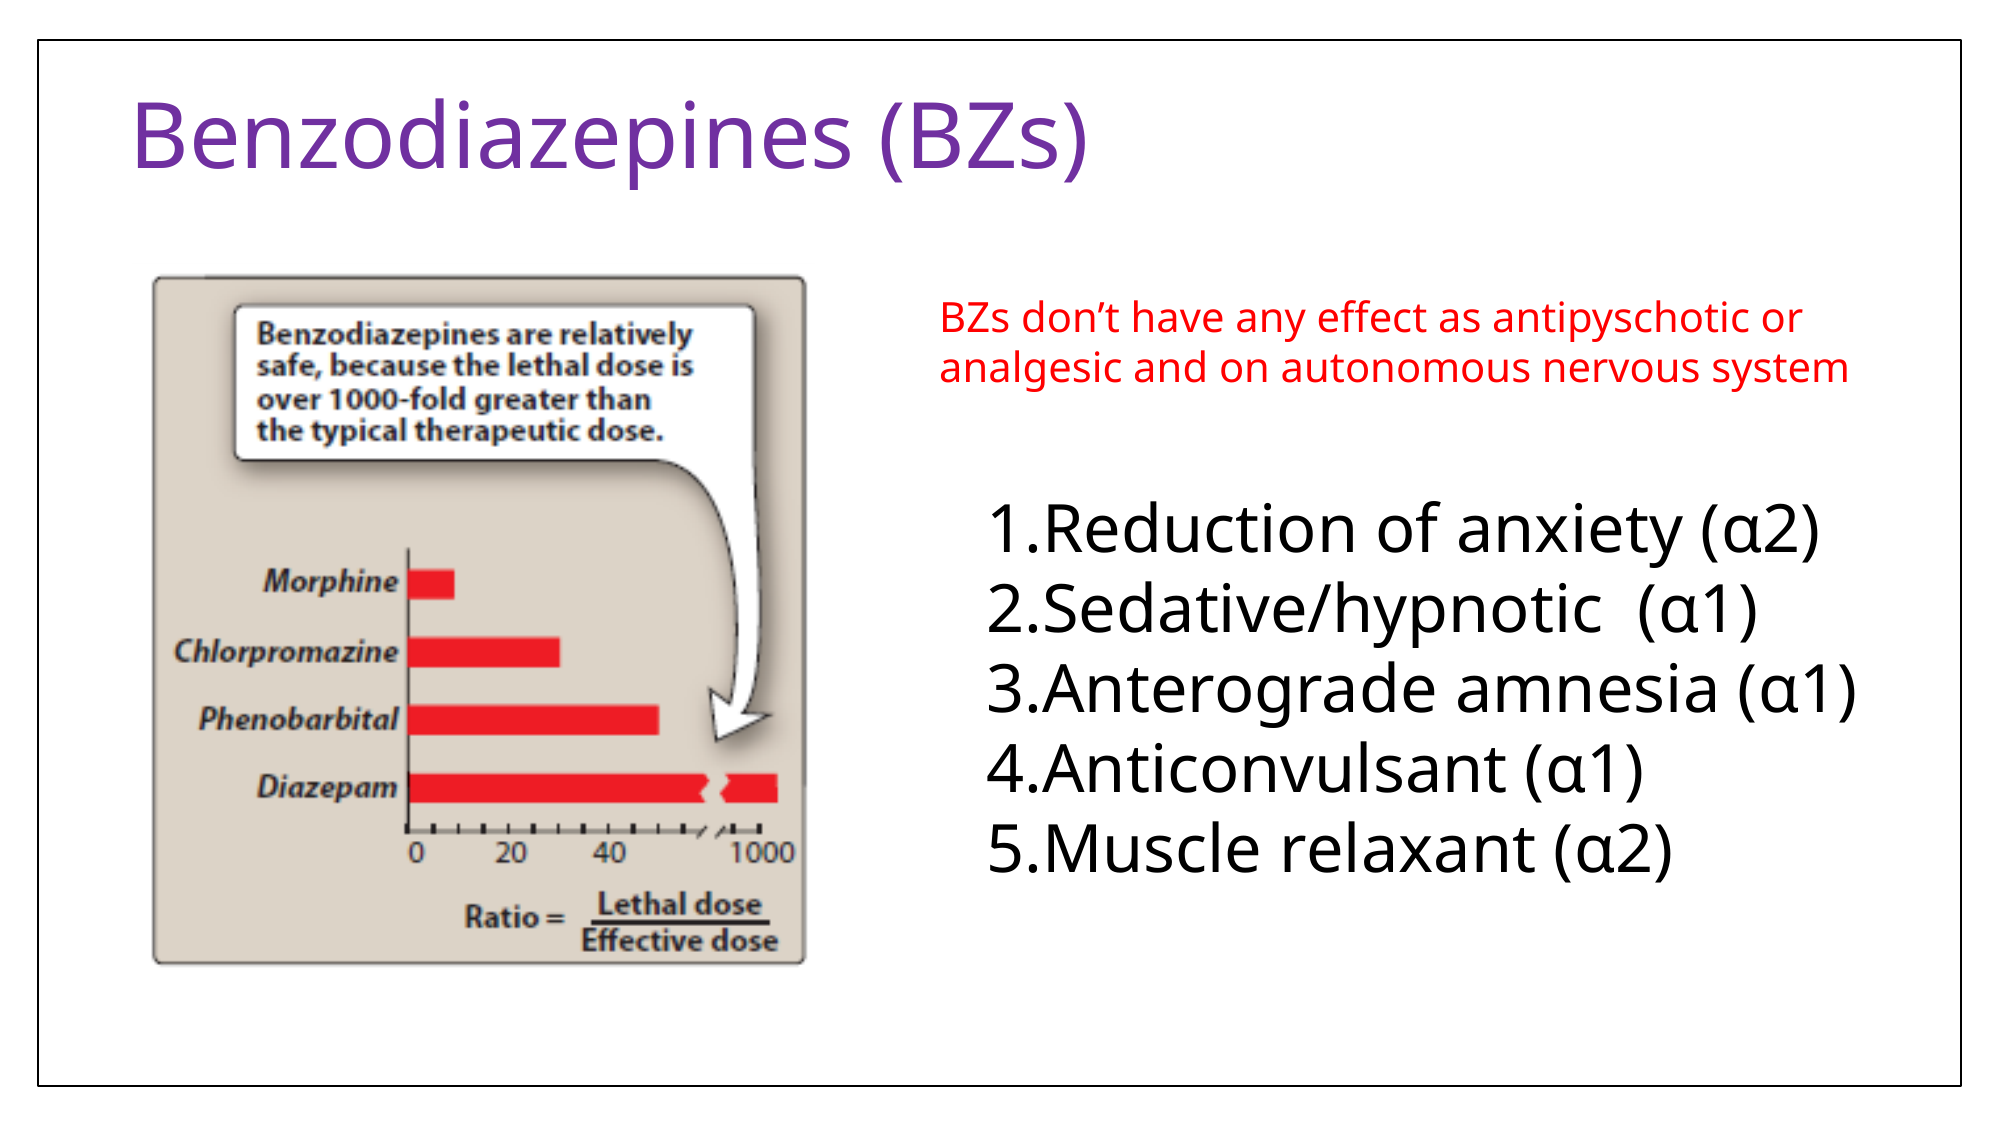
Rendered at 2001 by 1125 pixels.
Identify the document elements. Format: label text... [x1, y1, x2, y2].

text_box Reduction of anxiety (α2) Sedative/hypnotic (α1) Anterograde amnesia (α1) Anticonvulsant (α1) Muscle relaxant (α2) [971, 478, 1889, 893]
picture [131, 262, 816, 976]
title Benzodiazepines (BZs) [114, 73, 1735, 205]
text_box BZs don’t have any effect as antipyschotic or analgesic and on autonomous nervous system [924, 283, 1871, 399]
